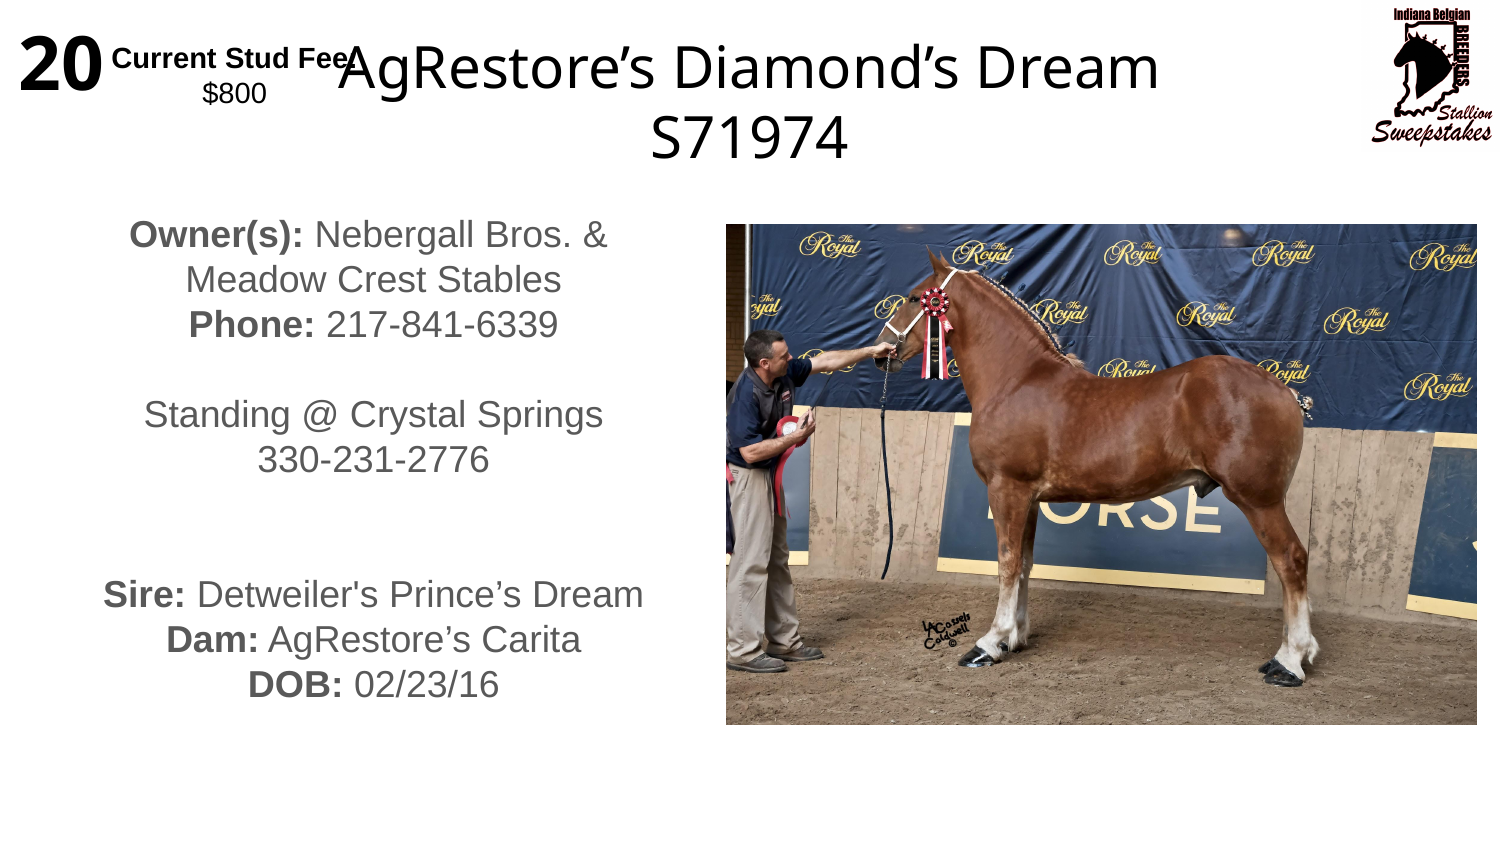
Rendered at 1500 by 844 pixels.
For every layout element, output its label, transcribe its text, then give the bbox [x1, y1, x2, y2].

picture [1360, 0, 1500, 152]
picture [726, 224, 1477, 726]
text_box Current Stud Fee: $800 [81, 23, 388, 128]
text_box 20 [0, 0, 124, 137]
title AgRestore’s Diamond’s Dream S71974 [51, 15, 1449, 167]
list Owner(s): Nebergall Bros. & Meadow Crest Stables Phone: 217-841-6339 Standing @ Crystal Springs 330-231-2776 Sire: Detweiler's Prince’s Dream Dam: AgRestore’s Carita DOB: 02/23/16 [20, 194, 727, 756]
